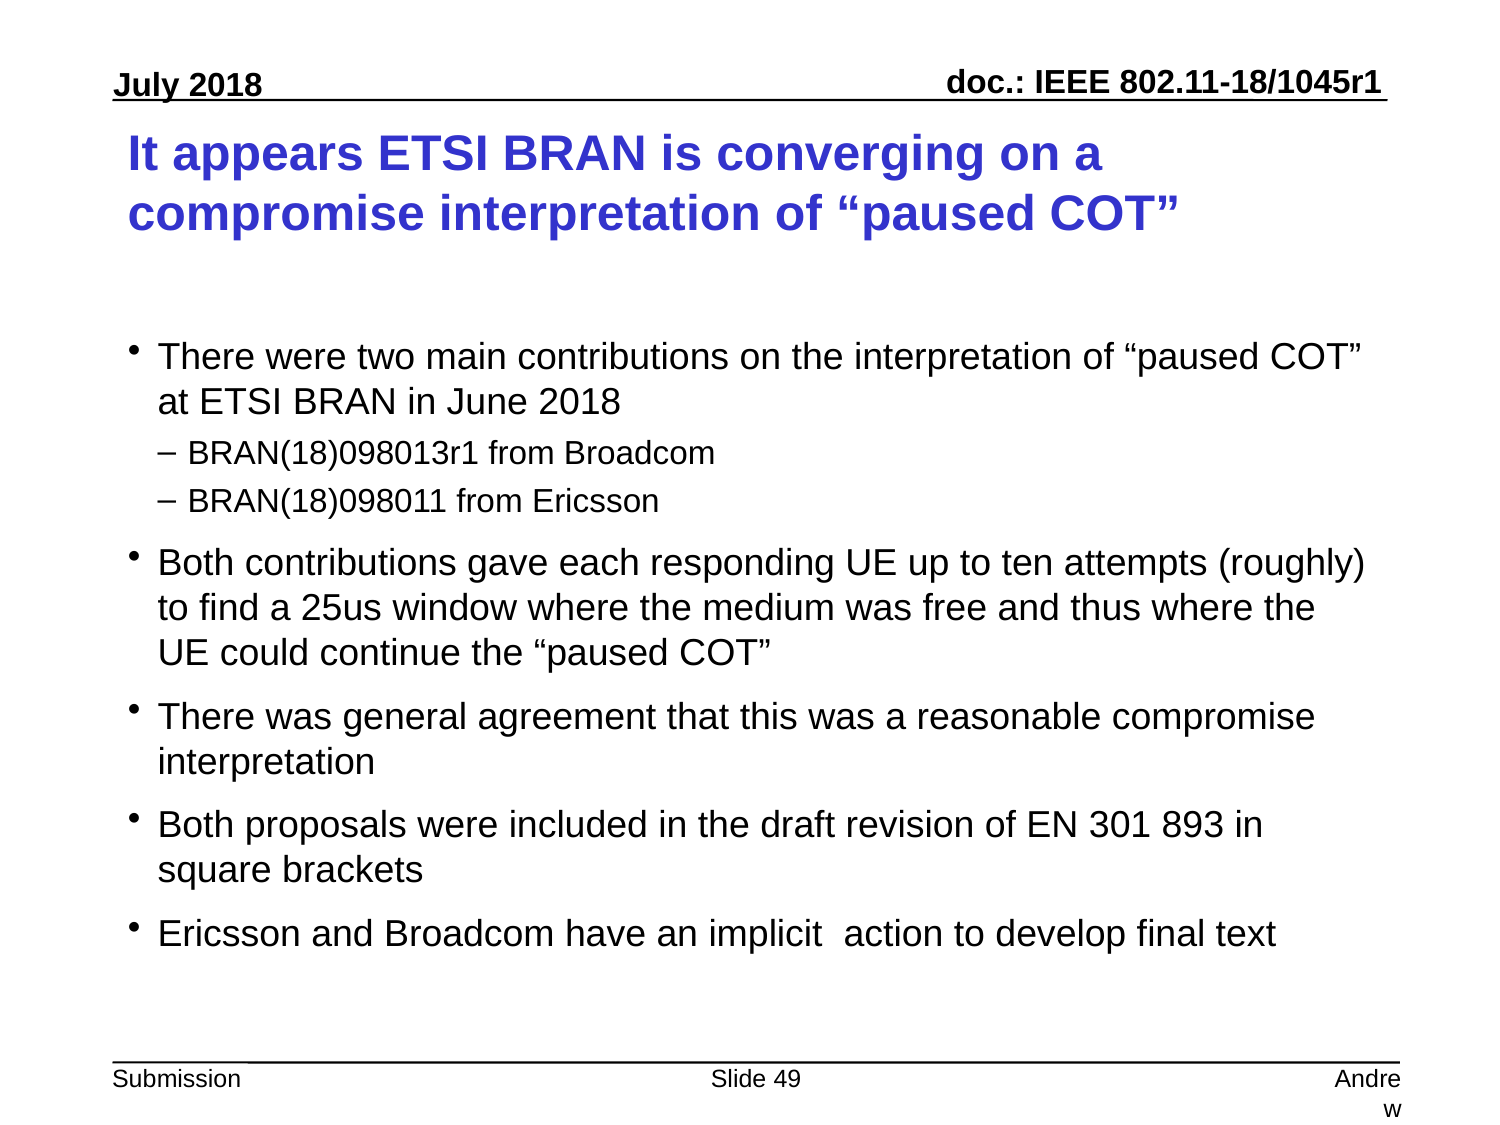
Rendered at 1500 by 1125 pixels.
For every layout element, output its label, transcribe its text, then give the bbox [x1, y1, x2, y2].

list There were two main contributions on the interpretation of “paused COT” at ETSI BRAN in June 2018 BRAN(18)098013r1 from Broadcom BRAN(18)098011 from Ericsson Both contributions gave each responding UE up to ten attempts (roughly) to find a 25us window where the medium was free and thus where the UE could continue the “paused COT” There was general agreement that this was a reasonable compromise interpretation Both proposals were included in the draft revision of EN 301 893 in square brackets Ericsson and Broadcom have an implicit action to develop final text [112, 324, 1388, 1000]
slide_number Slide 49 [709, 1061, 803, 1093]
title It appears ETSI BRAN is converging on a compromise interpretation of “paused COT” [112, 112, 1388, 288]
footer Andrew Myles, Cisco [1320, 1061, 1402, 1093]
